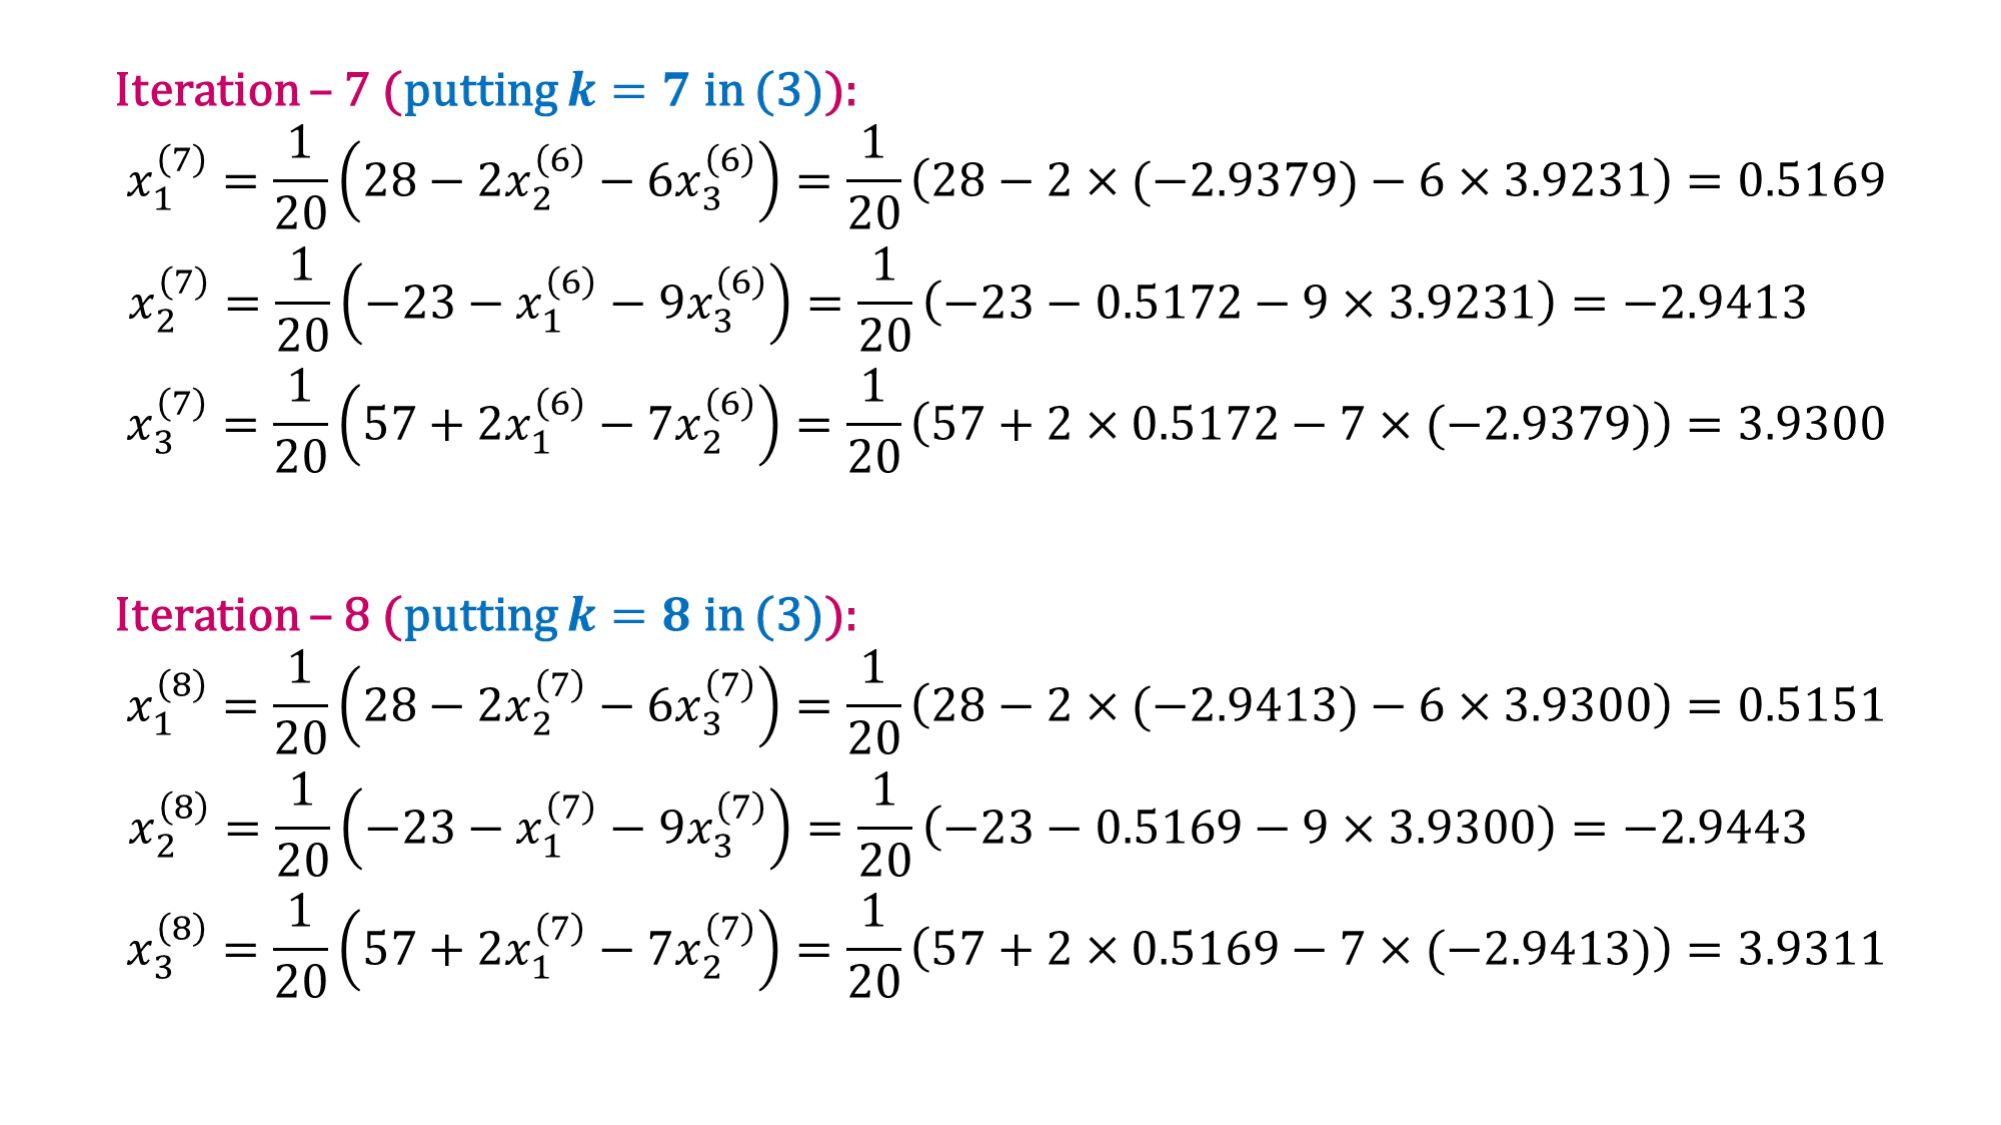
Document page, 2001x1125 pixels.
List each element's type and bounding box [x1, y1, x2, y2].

text_box [99, 50, 1913, 485]
text_box [99, 575, 1913, 1010]
